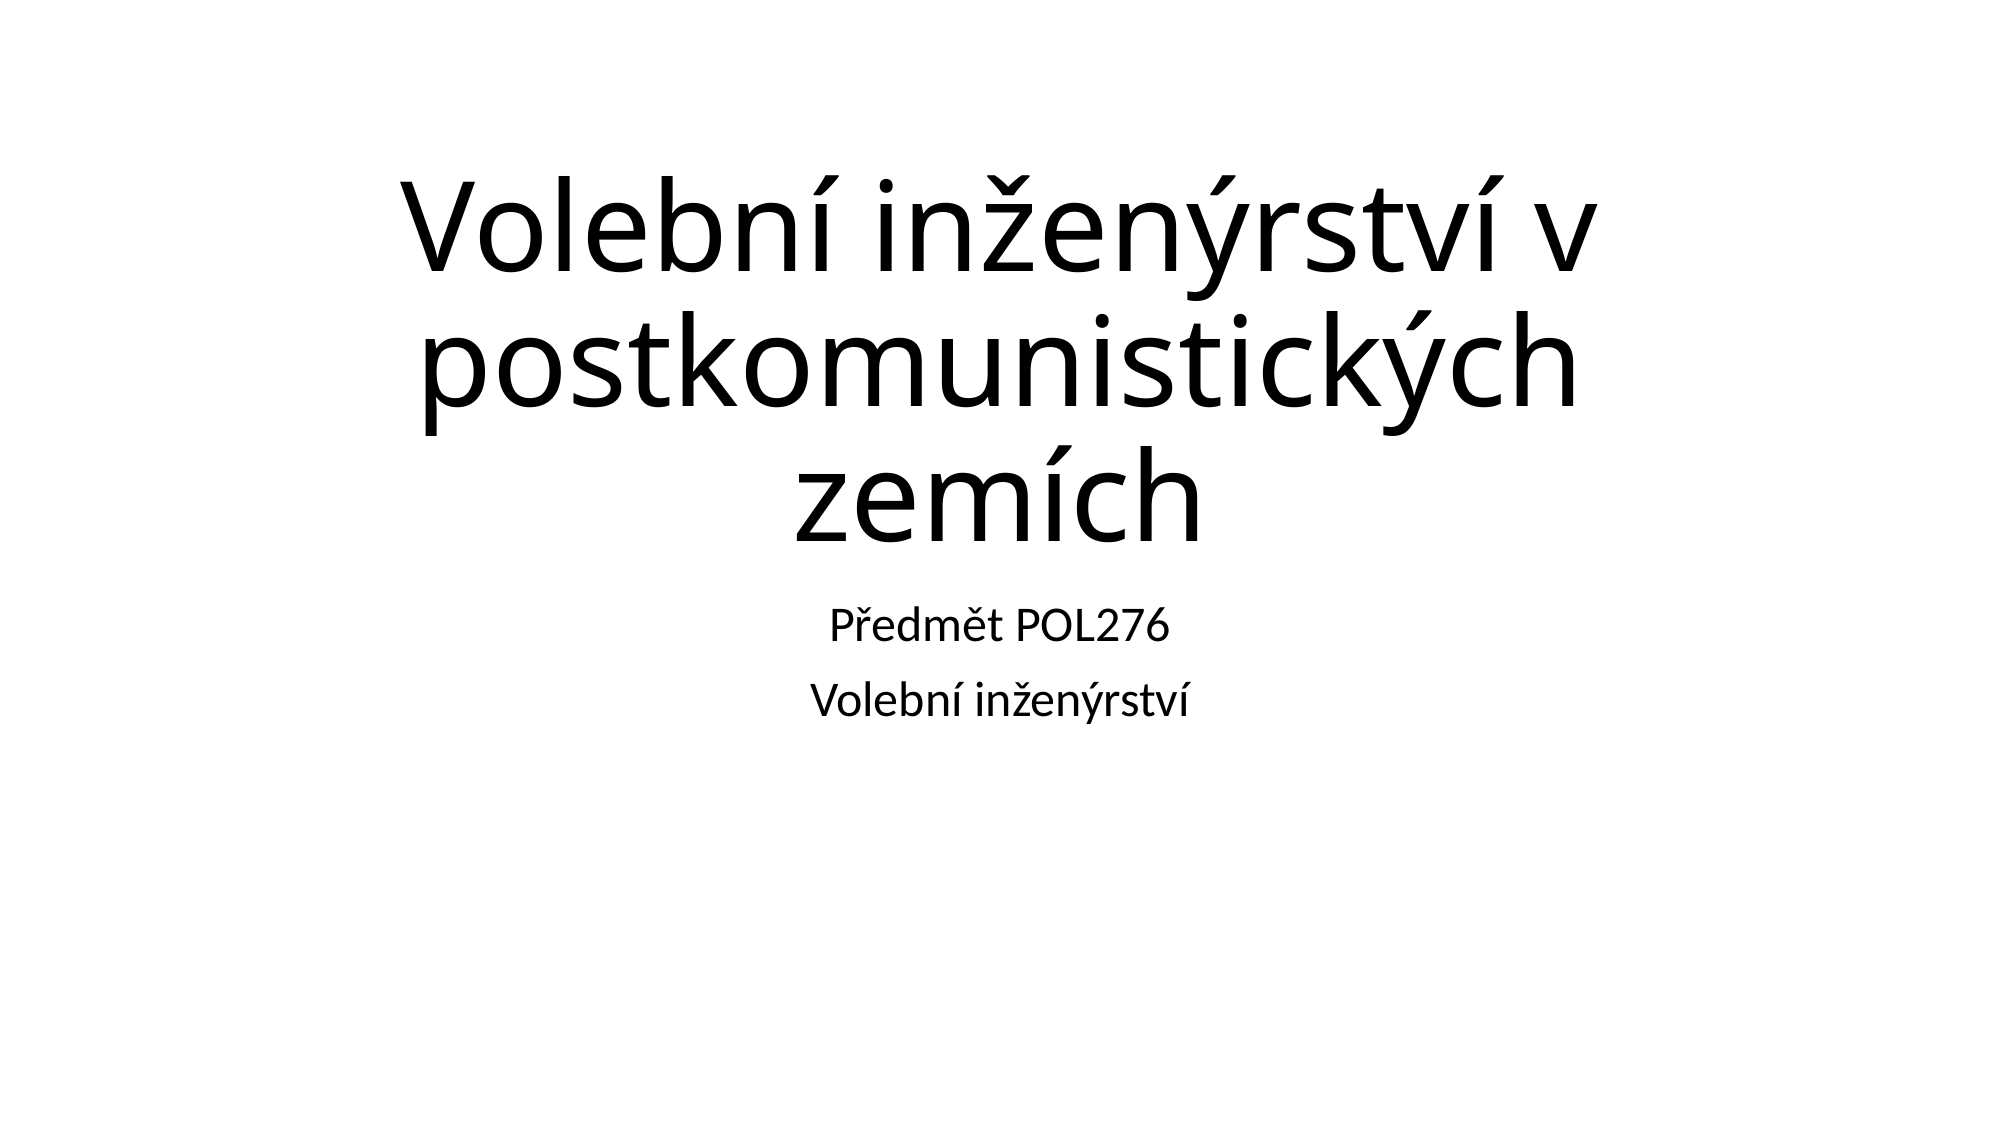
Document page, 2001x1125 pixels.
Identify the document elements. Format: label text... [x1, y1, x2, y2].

title Volební inženýrství v postkomunistických zemích [249, 184, 1750, 576]
subtitle Předmět POL276 Volební inženýrství [249, 590, 1750, 863]
